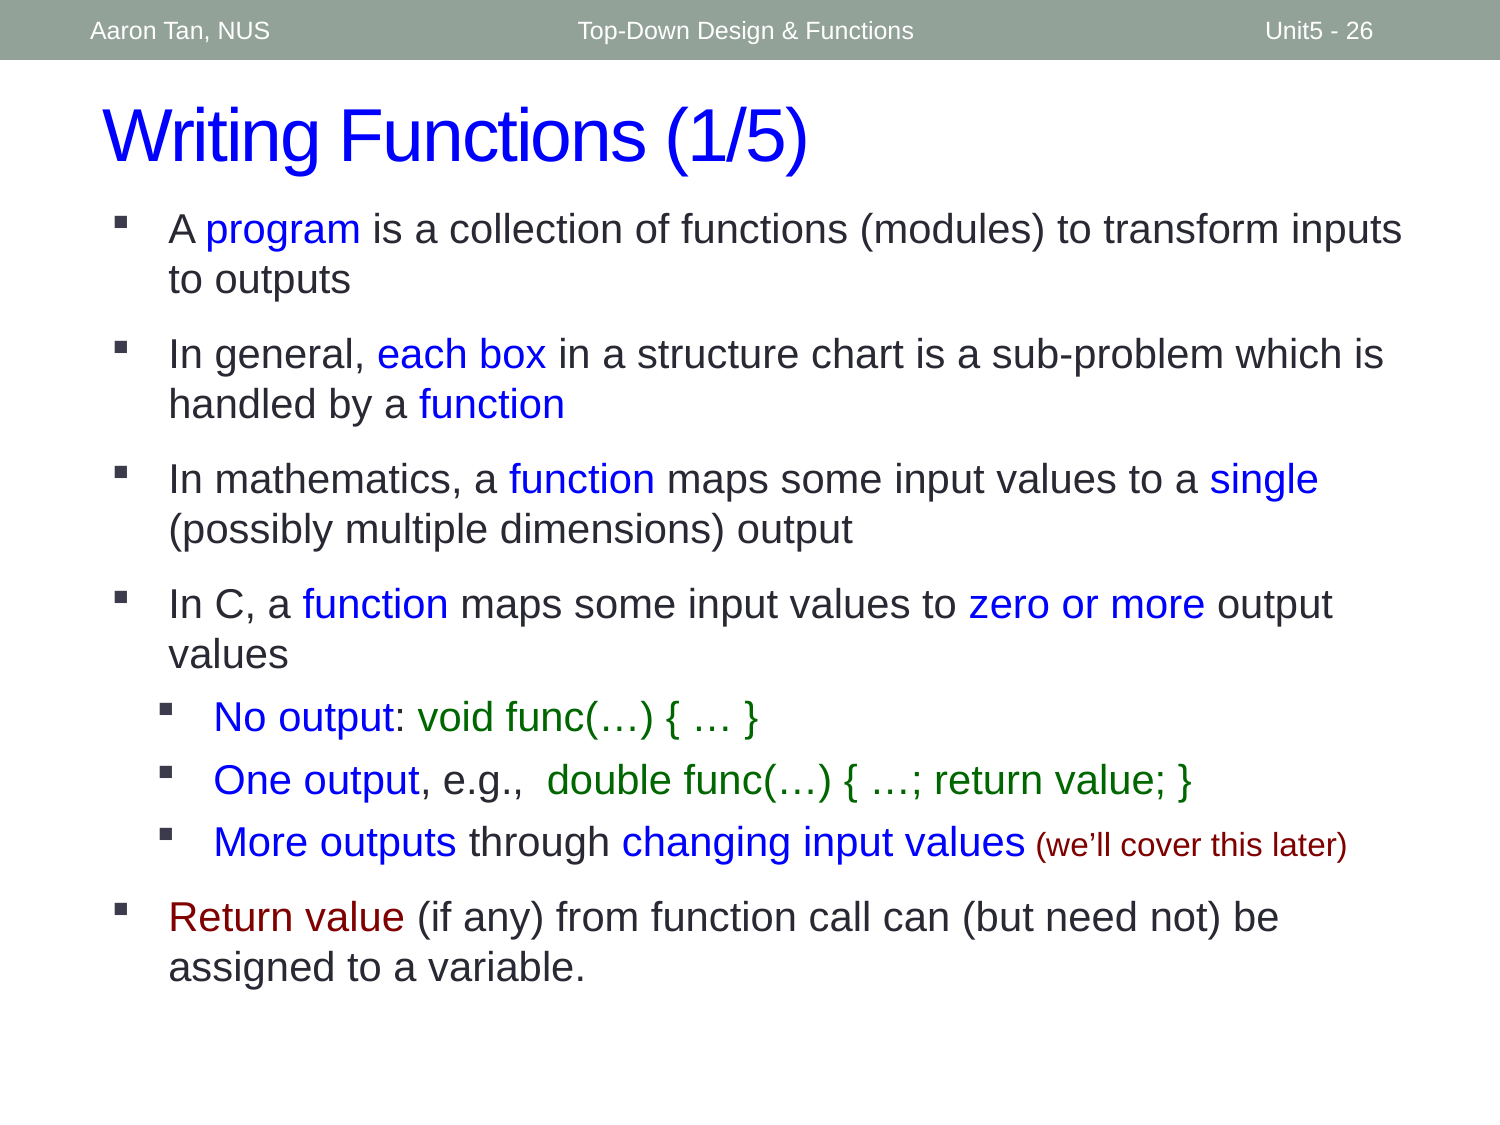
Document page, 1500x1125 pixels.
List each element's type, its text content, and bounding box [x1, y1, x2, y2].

footer Top-Down Design & Functions [562, 3, 1238, 57]
slide_number Unit5 - 26 [1250, 3, 1425, 57]
title Writing Functions (1/5) [87, 62, 1463, 200]
list A program is a collection of functions (modules) to transform inputs to outputs In general, each box in a structure chart is a sub-problem which is handled by a function In mathematics, a function maps some input values to a single (possibly multiple dimensions) output In C, a function maps some input values to zero or more output values No output: void func(…) { … } One output, e.g., double func(…) { …; return value; } More outputs through changing input values (we’ll cover this later) Return value (if any) from function call can (but need not) be assigned to a variable. [96, 194, 1447, 1039]
slide_number Aaron Tan, NUS [75, 3, 550, 57]
